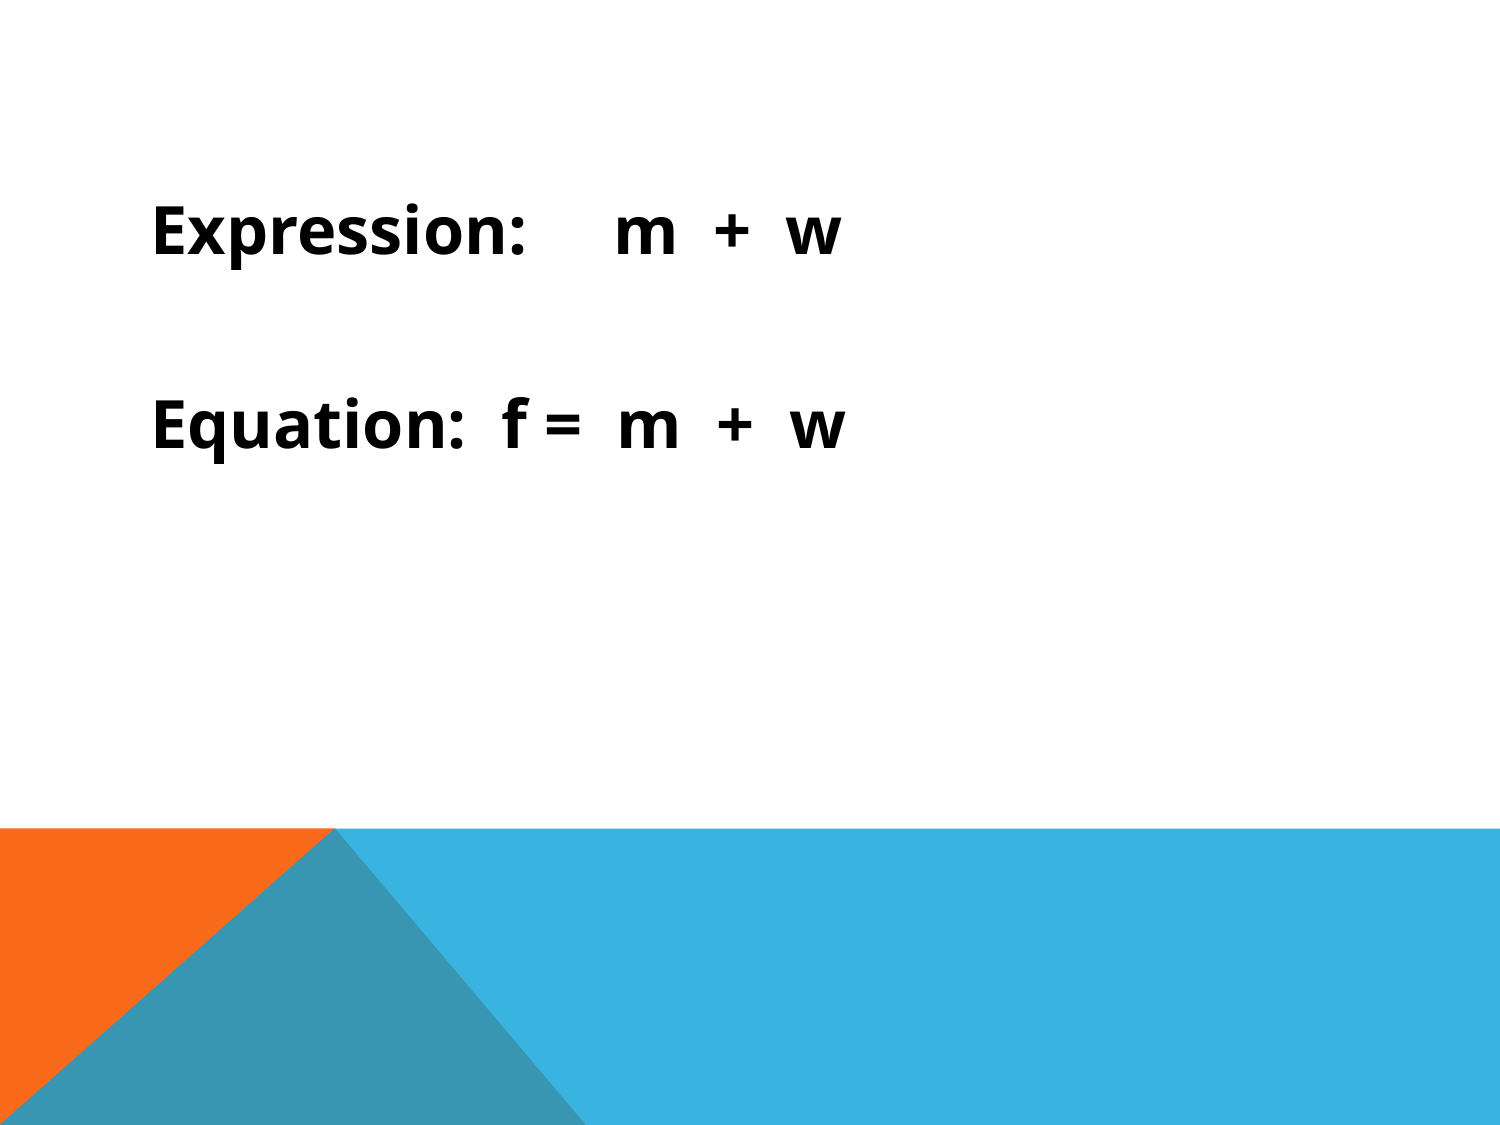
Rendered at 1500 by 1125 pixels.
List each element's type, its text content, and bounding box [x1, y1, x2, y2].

list Expression: m + w Equation: f = m + w [135, 180, 1369, 768]
